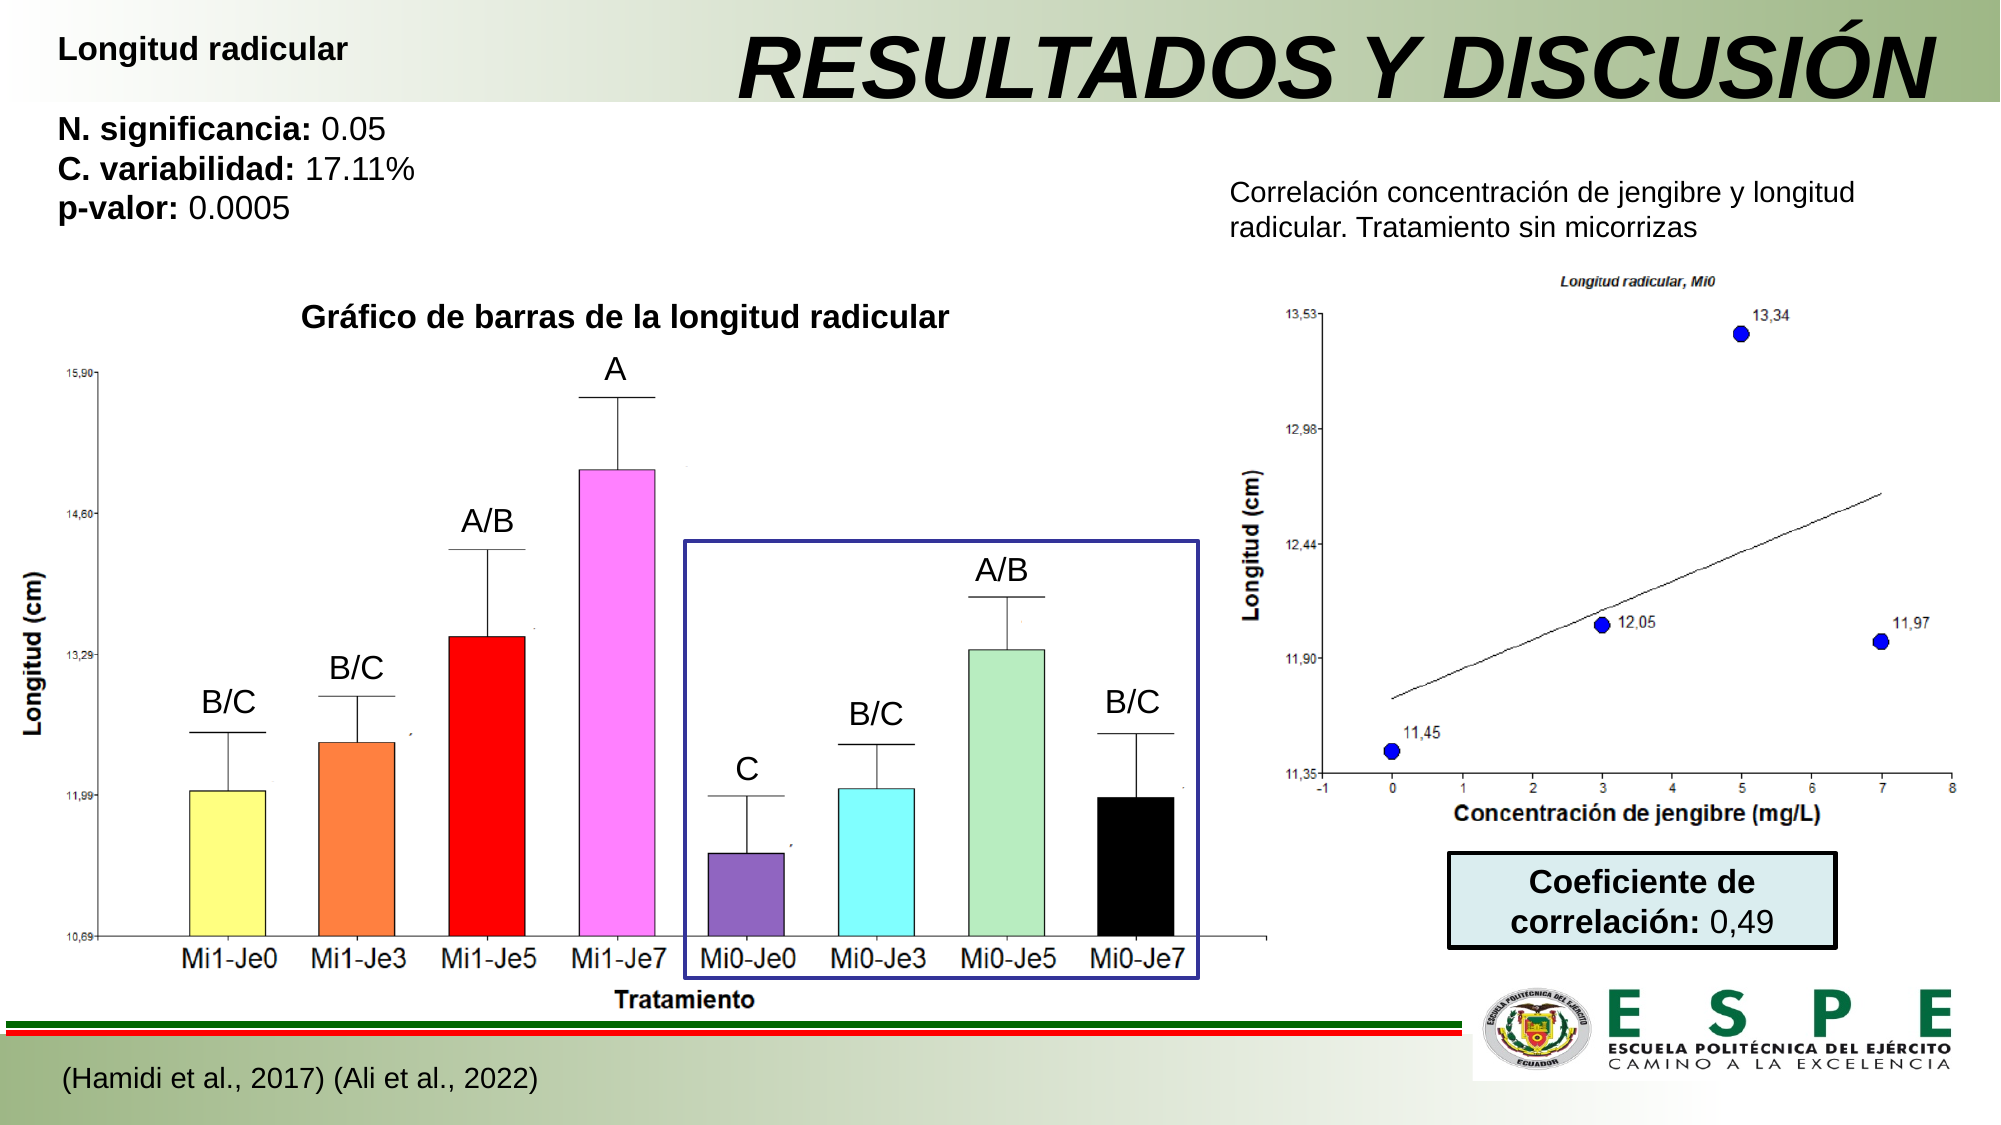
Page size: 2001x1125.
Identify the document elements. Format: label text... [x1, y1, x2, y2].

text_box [16, 339, 1271, 1015]
text_box (Hamidi et al., 2017) (Ali et al., 2022) [47, 1051, 1047, 1102]
text_box Gráfico de barras de la longitud radicular [240, 287, 1012, 338]
picture [1236, 267, 1963, 830]
text_box Longitud radicular N. significancia: 0.05 C. variabilidad: 17.11% p-valor: 0.0005 [0, 21, 609, 237]
text_box Coeficiente de correlación: 0,49 [1449, 853, 1836, 948]
picture [1472, 976, 1977, 1081]
text_box Correlación concentración de jengibre y longitud radicular. Tratamiento sin micorrizas [1214, 165, 1966, 251]
text_box RESULTADOS Y DISCUSIÓN [156, 0, 1957, 250]
